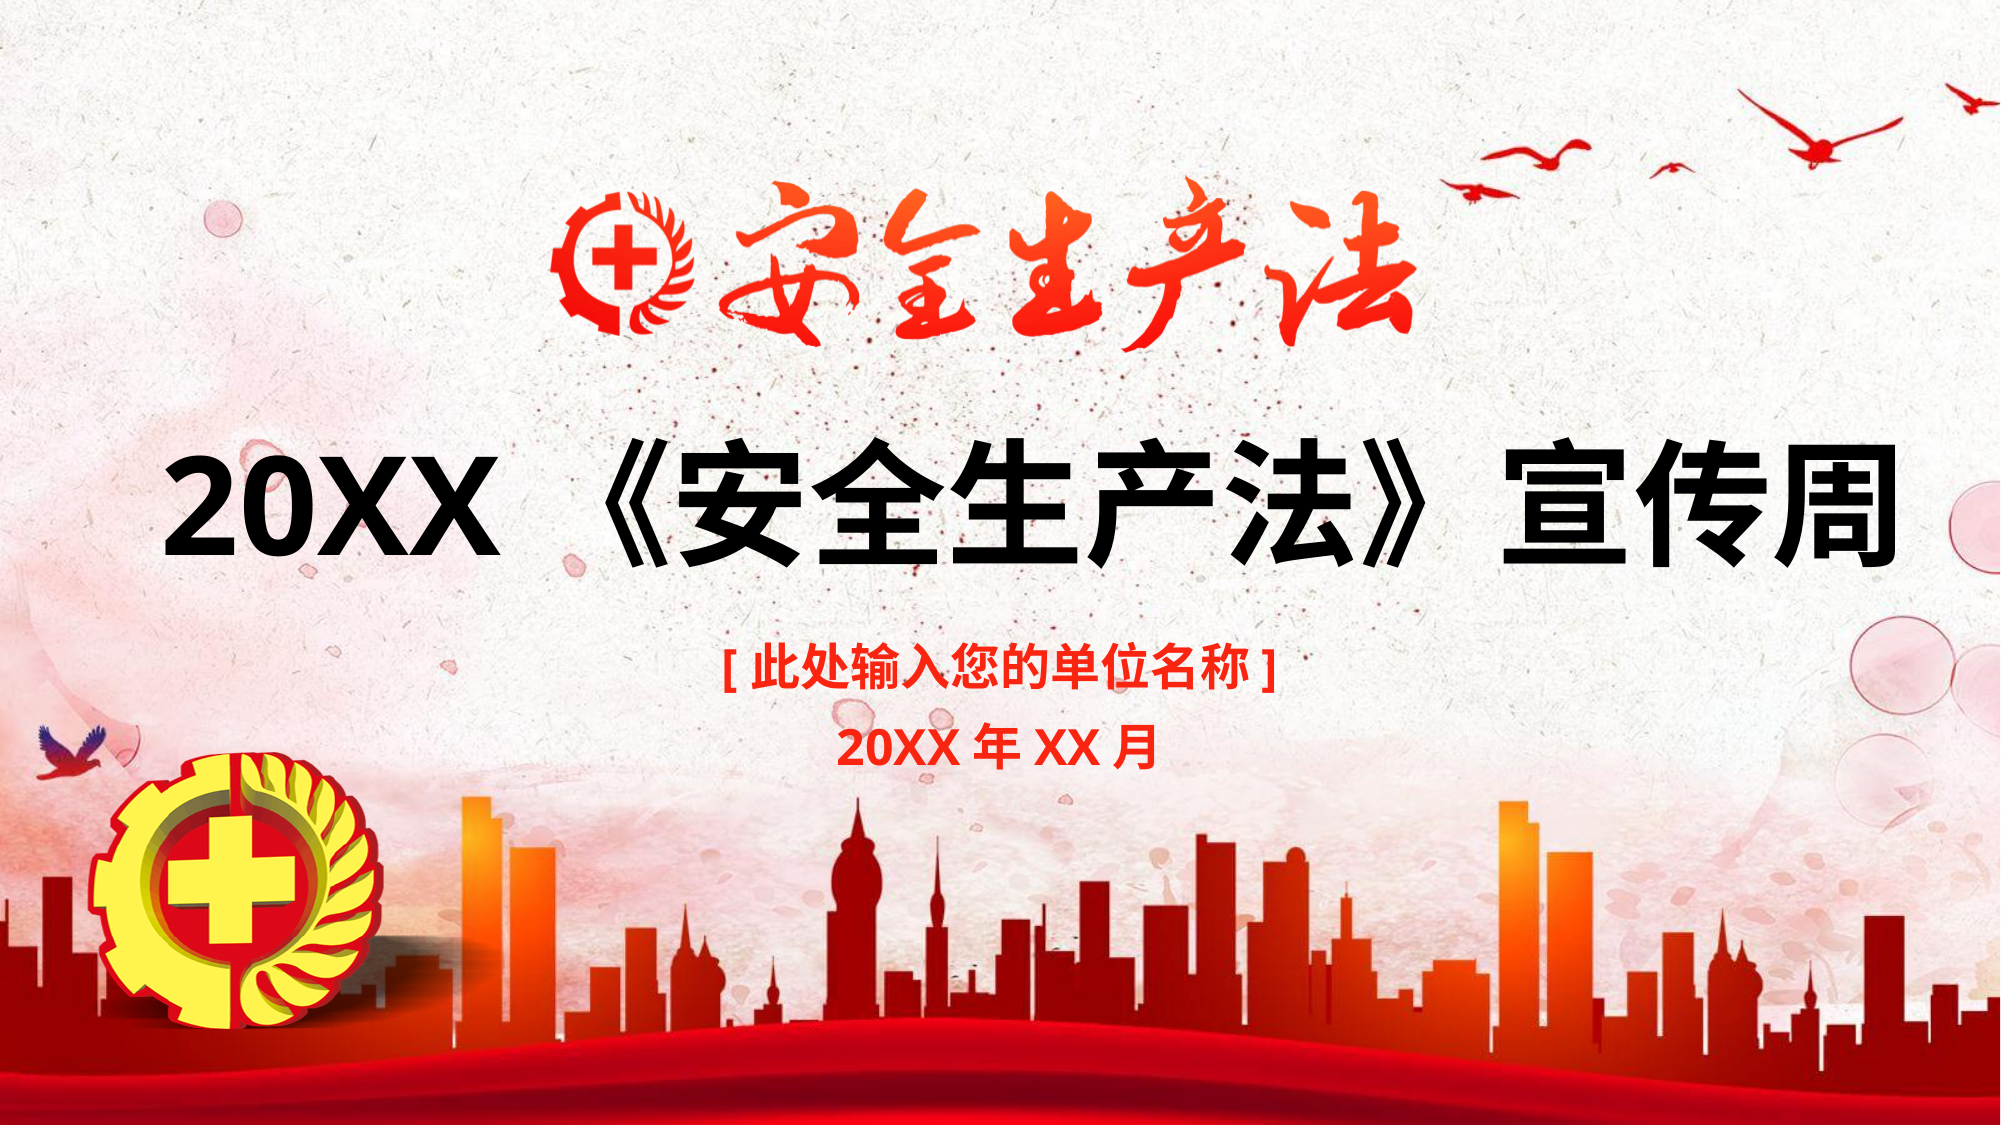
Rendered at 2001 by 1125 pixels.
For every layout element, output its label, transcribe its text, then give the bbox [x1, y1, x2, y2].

picture [0, 0, 2001, 1125]
text_box 20XX《安全生产法》宣传周 [145, 410, 1974, 588]
text_box 20XX年XX月 [432, 707, 1567, 783]
text_box [此处输入您的单位名称] [432, 627, 1567, 703]
